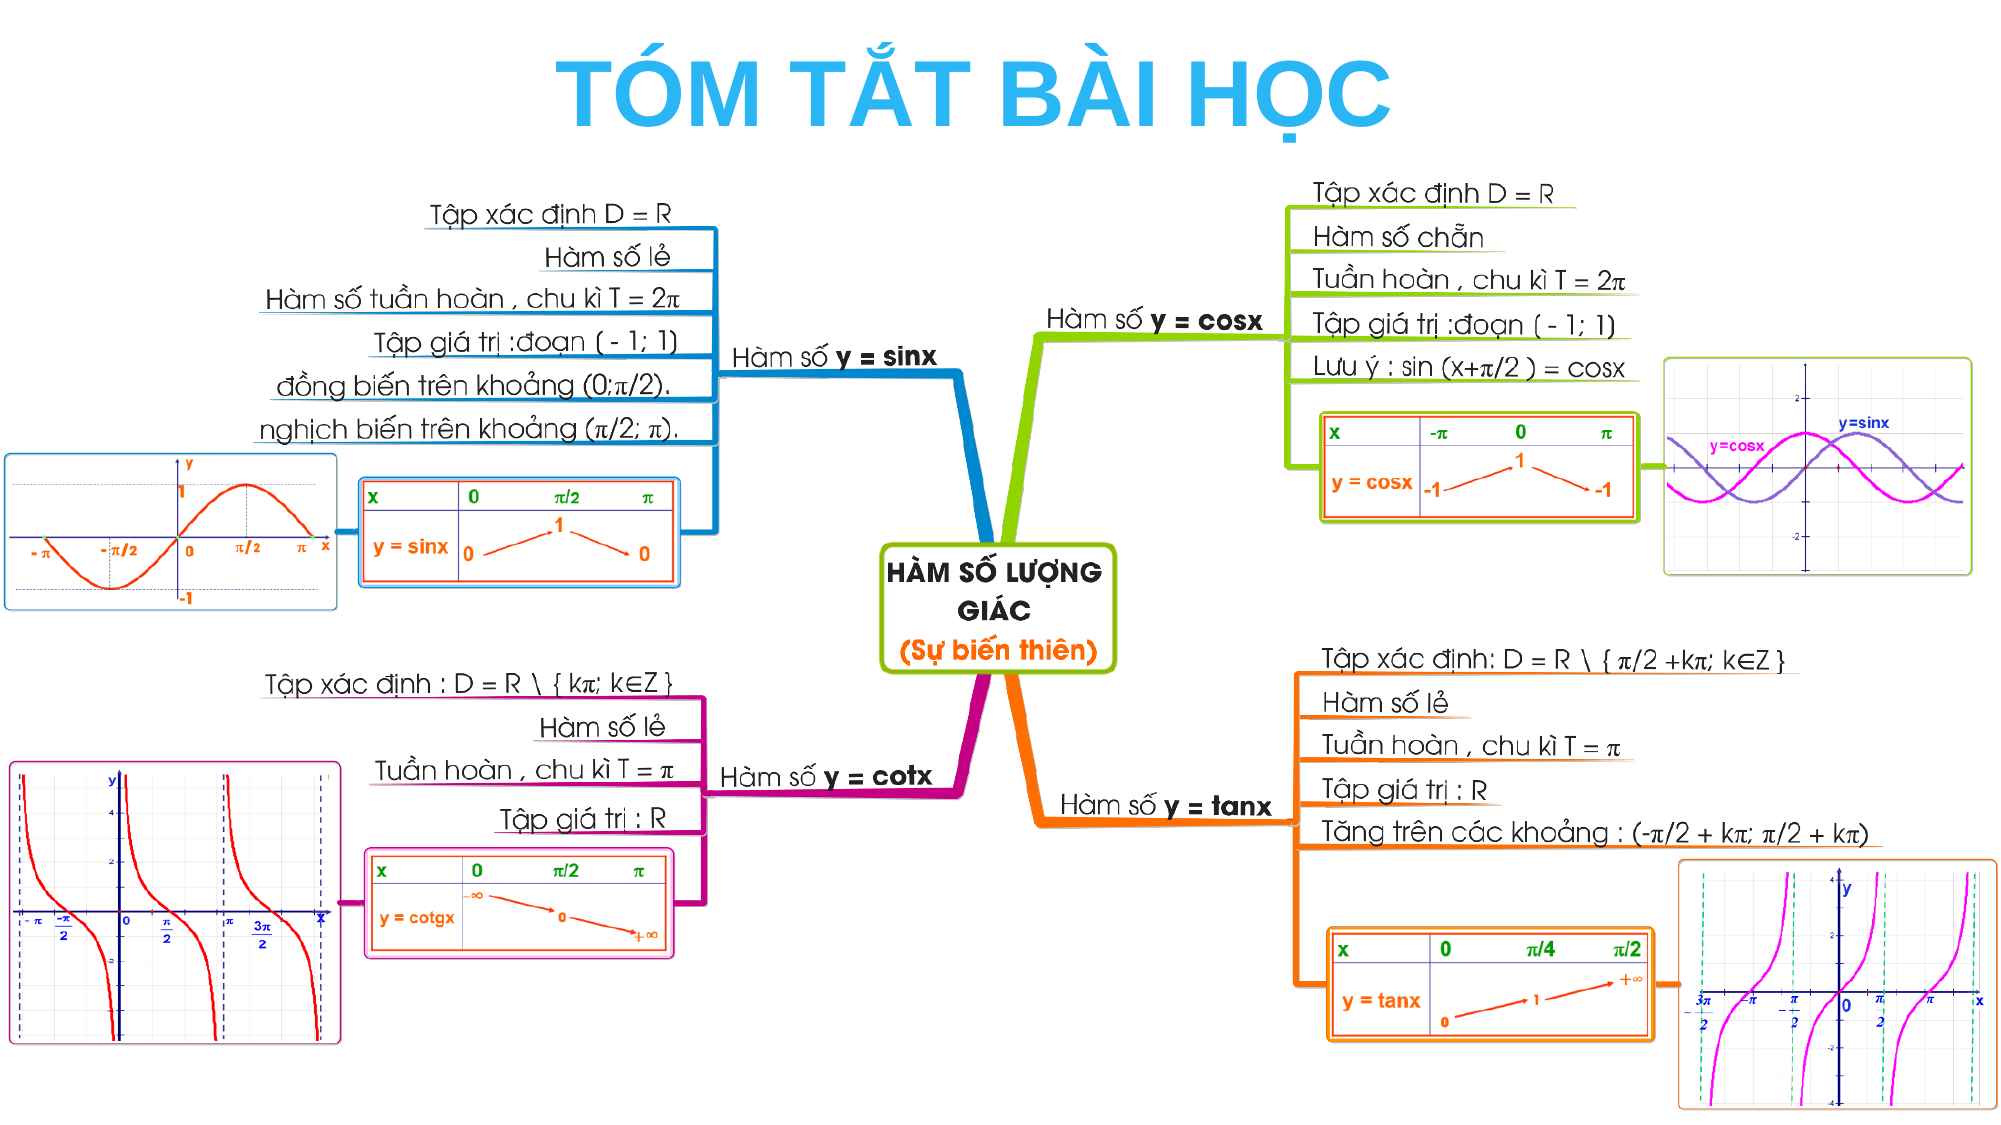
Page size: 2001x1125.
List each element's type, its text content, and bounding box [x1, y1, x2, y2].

text_box TÓM TẮT BÀI HỌC [540, 24, 1410, 153]
picture [0, 166, 2000, 1119]
